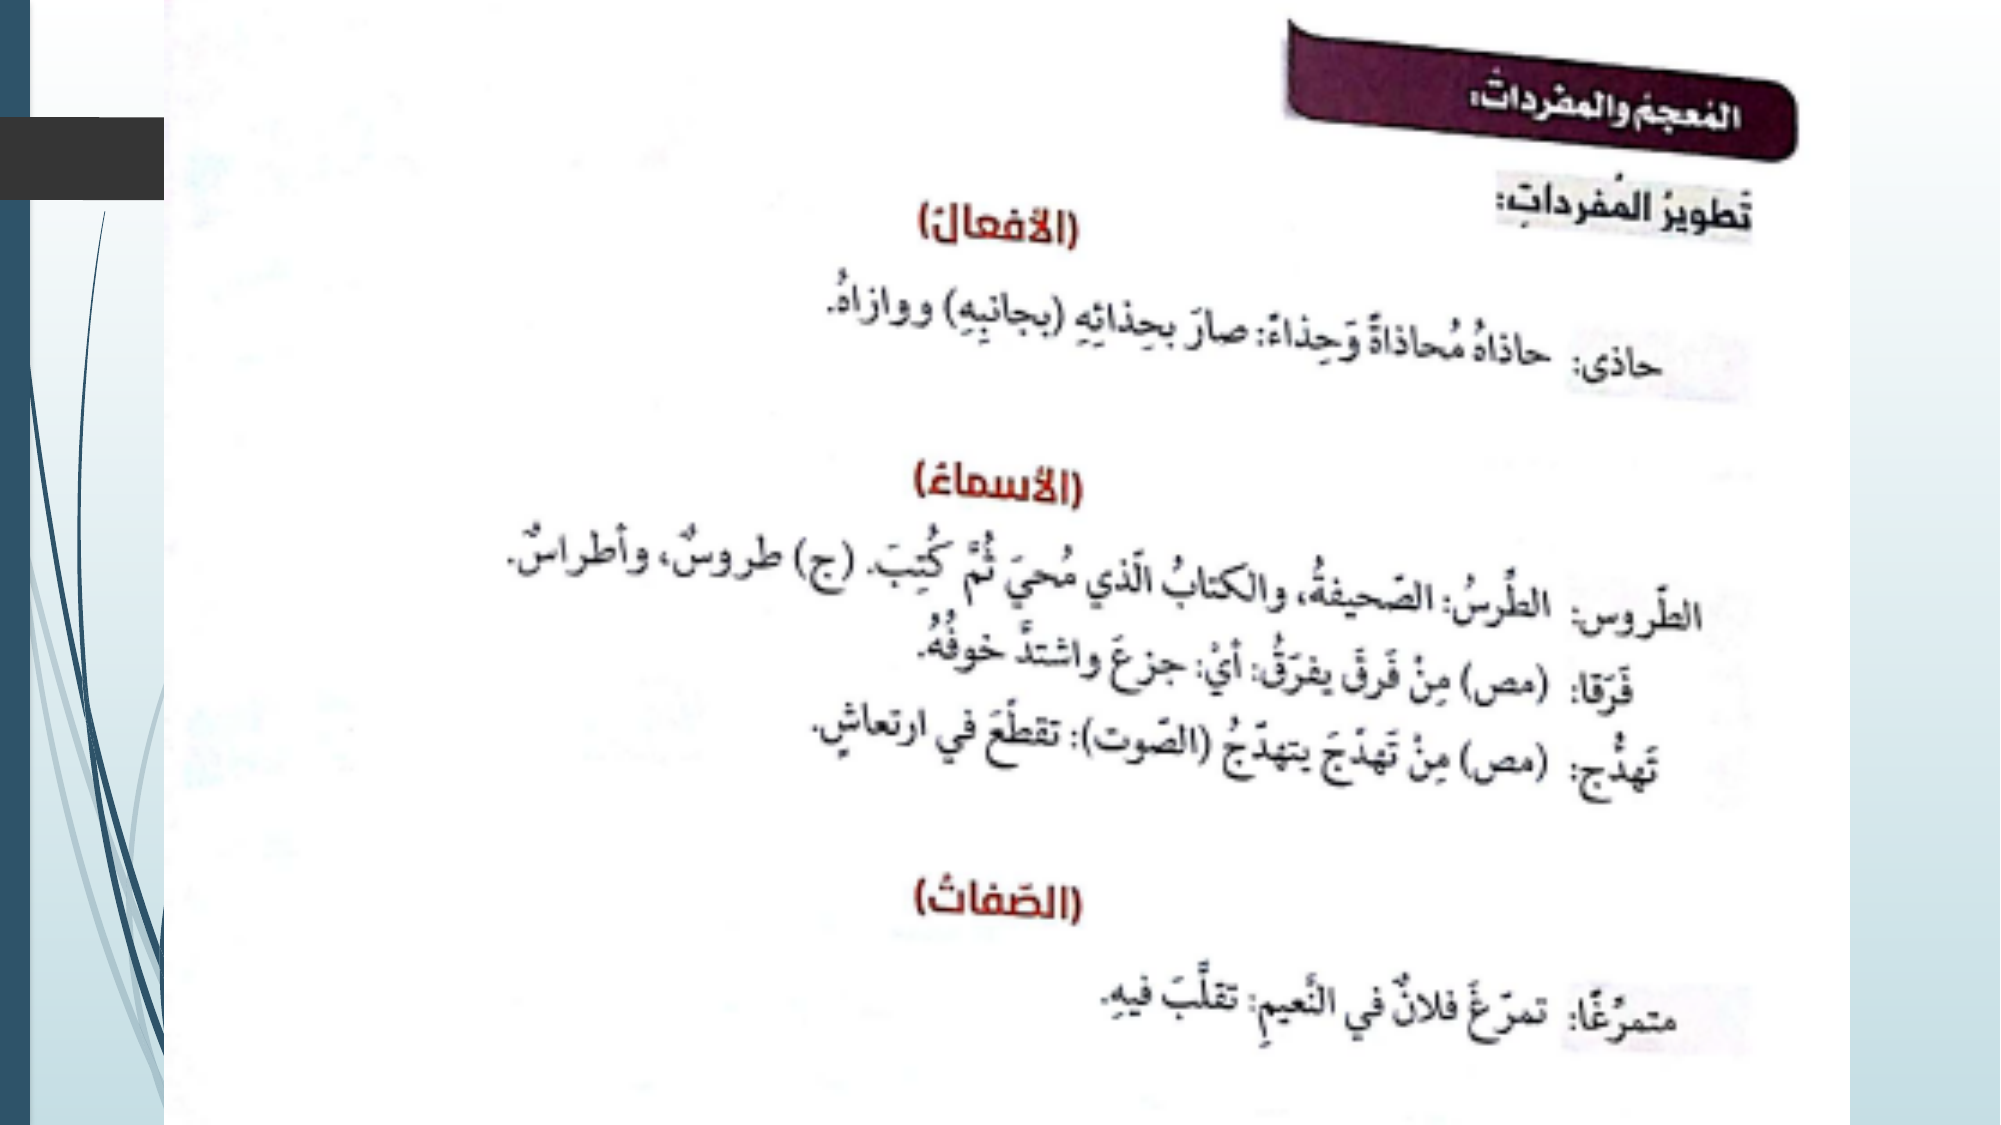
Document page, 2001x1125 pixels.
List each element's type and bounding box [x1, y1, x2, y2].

list [164, 0, 1851, 1125]
